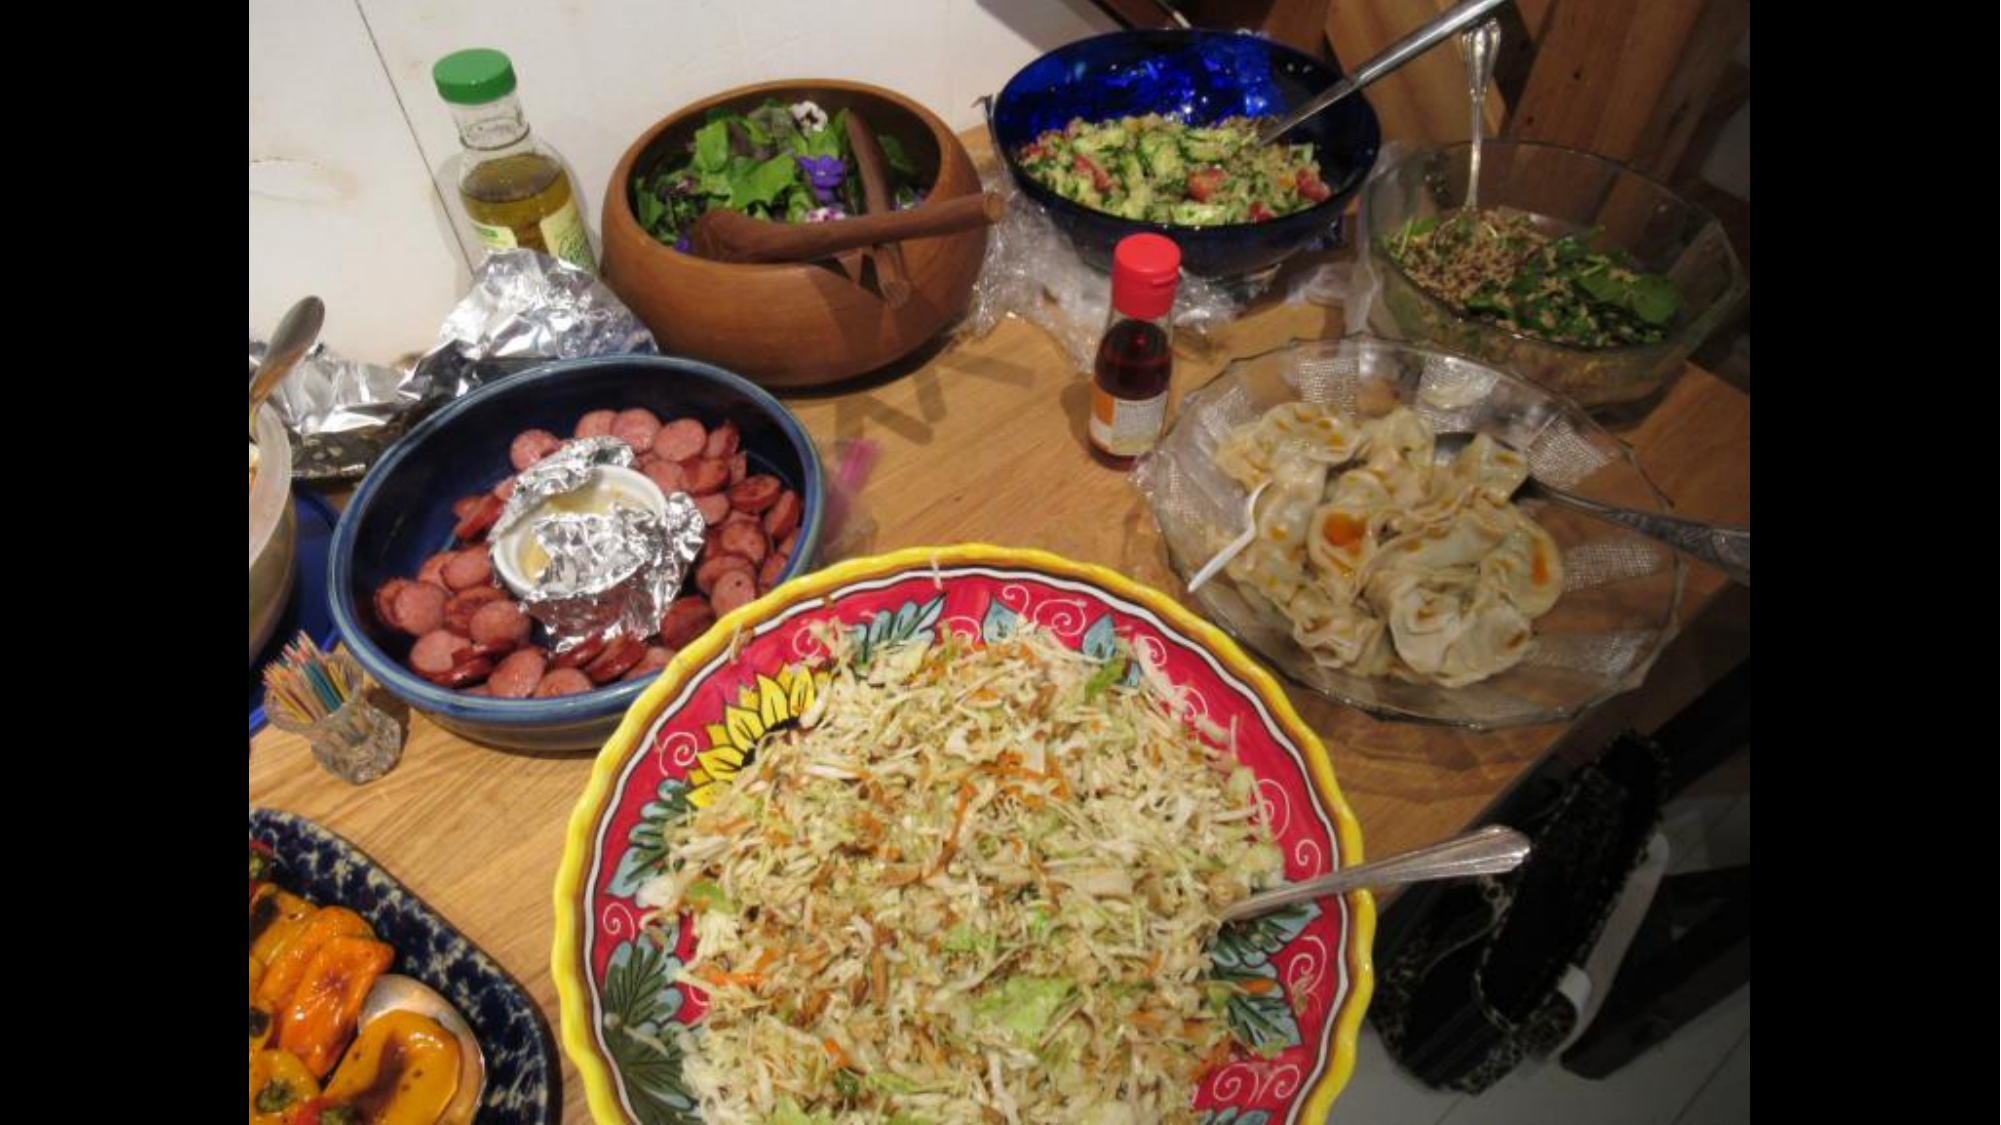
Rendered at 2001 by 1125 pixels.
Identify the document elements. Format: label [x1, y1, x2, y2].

picture [249, 0, 1750, 1125]
